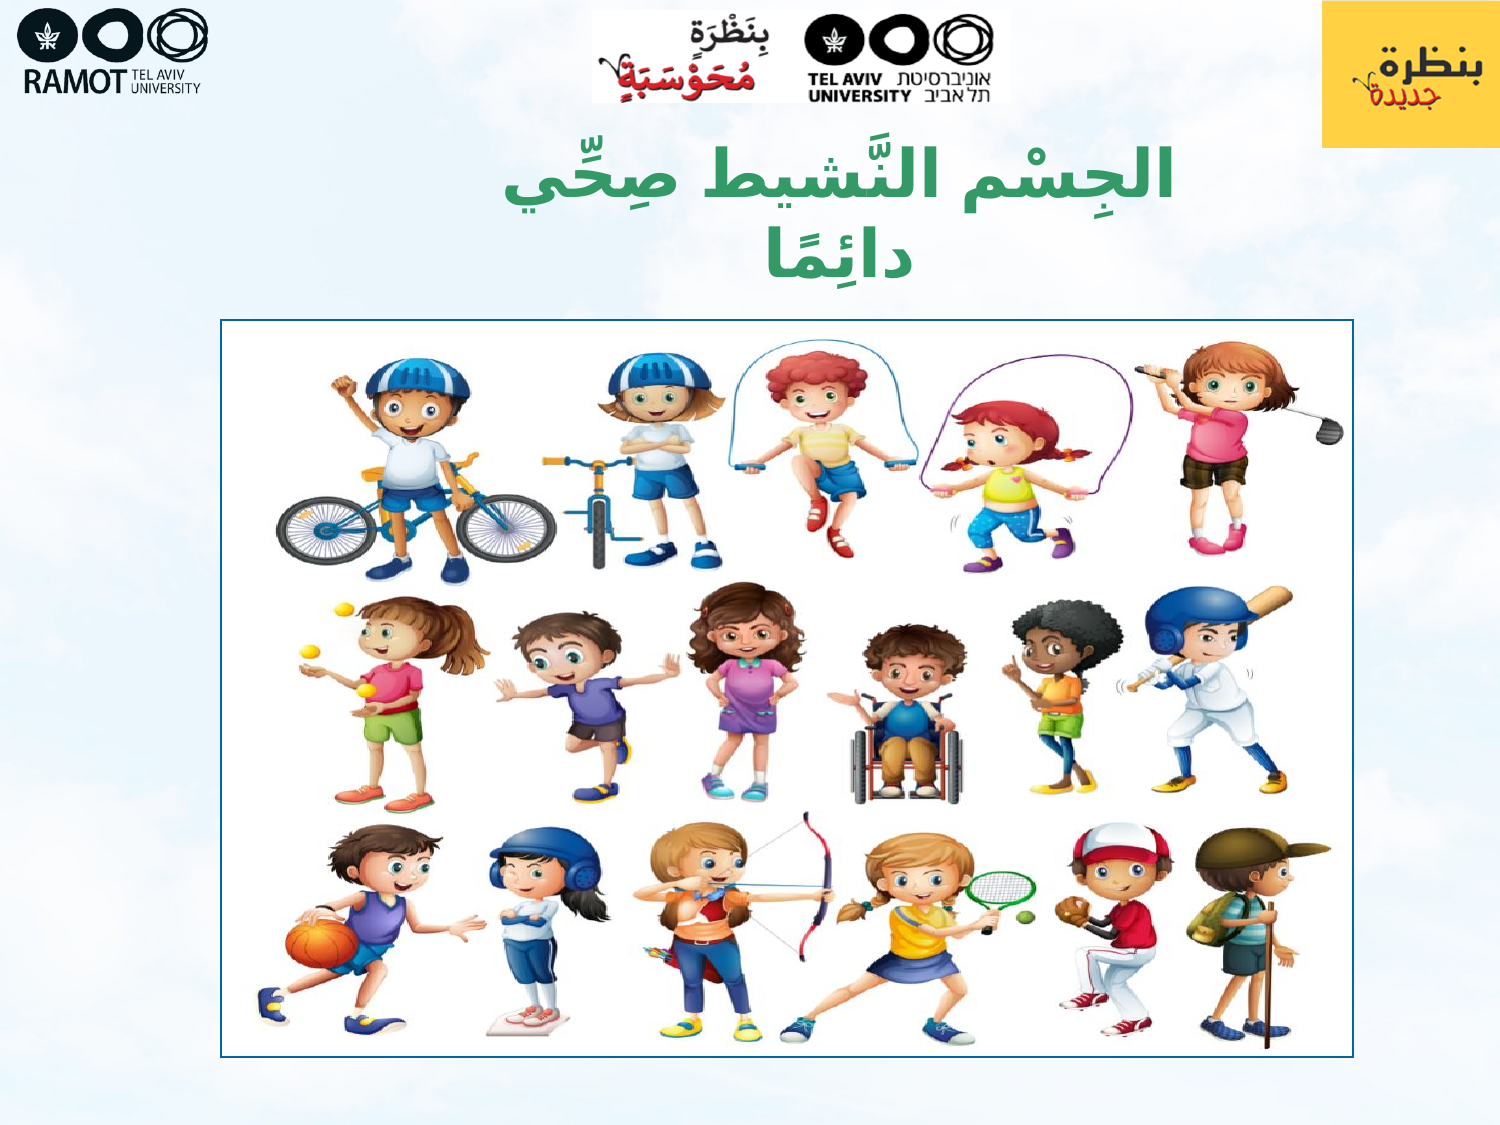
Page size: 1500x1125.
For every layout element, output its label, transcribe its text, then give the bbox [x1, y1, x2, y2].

text_box الجِسْم النَّشيط صِحِّي دائِمًا [464, 123, 1215, 298]
picture [0, 0, 1500, 1125]
